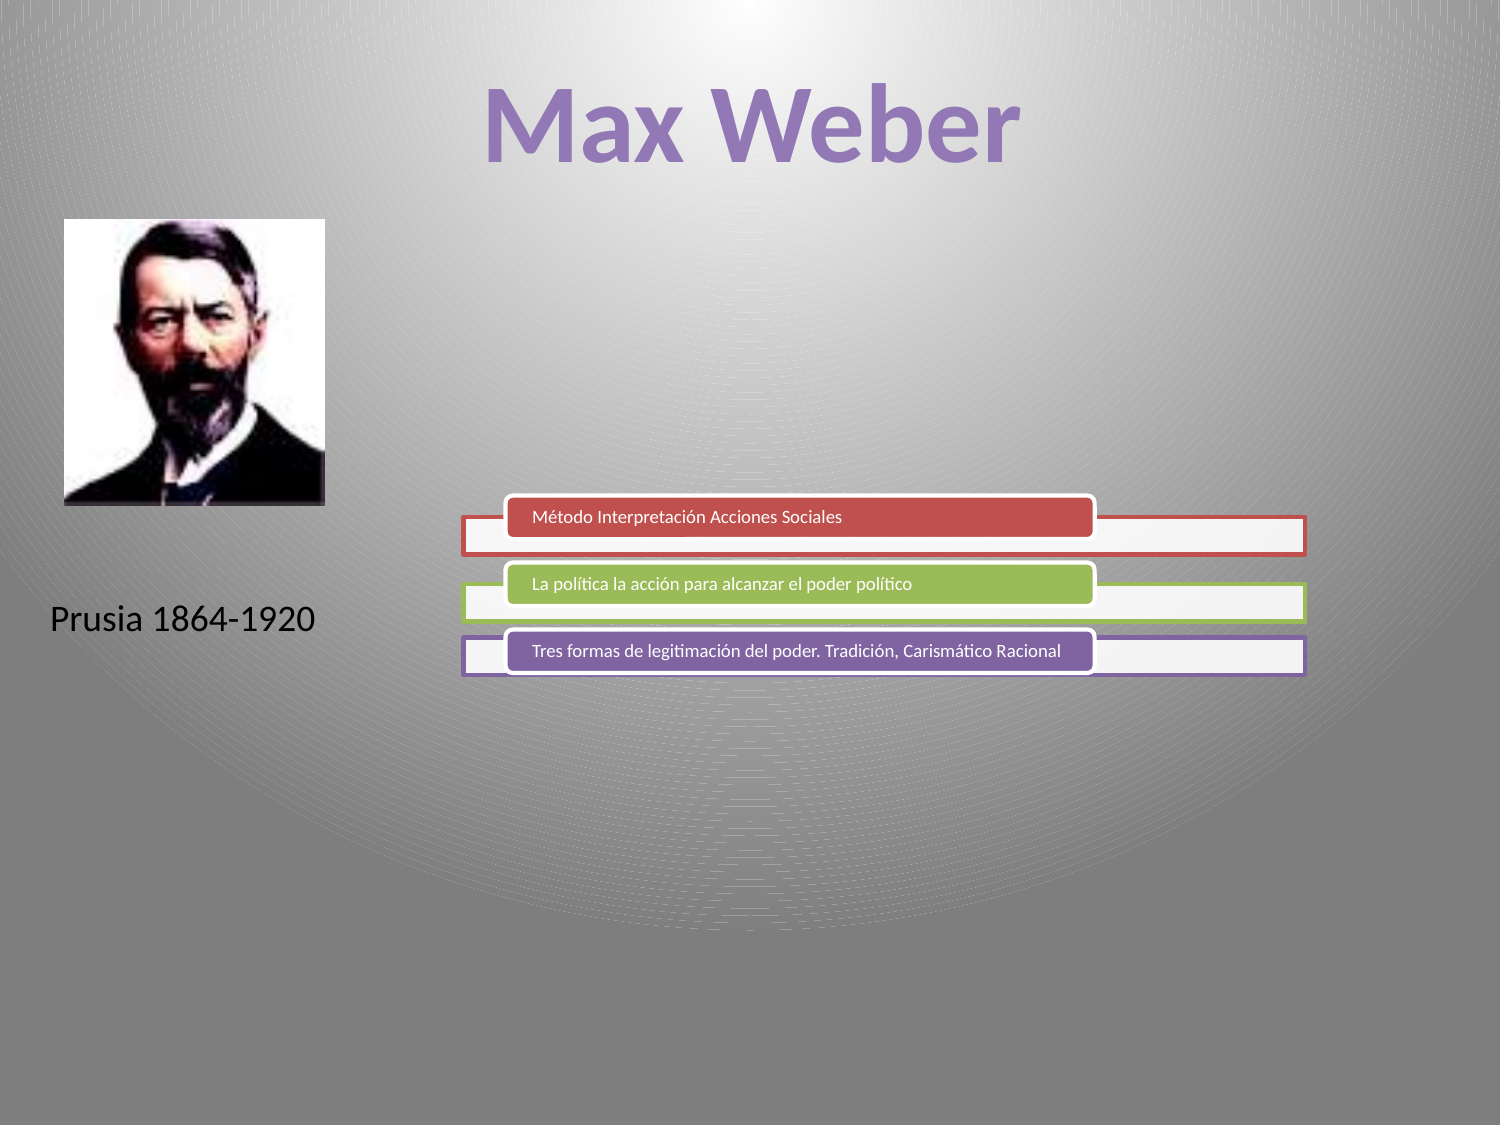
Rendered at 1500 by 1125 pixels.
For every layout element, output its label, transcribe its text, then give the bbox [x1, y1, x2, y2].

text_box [463, 160, 1306, 1024]
text_box Prusia 1864-1920 [35, 586, 355, 646]
picture [64, 219, 325, 506]
text_box Max Weber [465, 42, 1038, 159]
